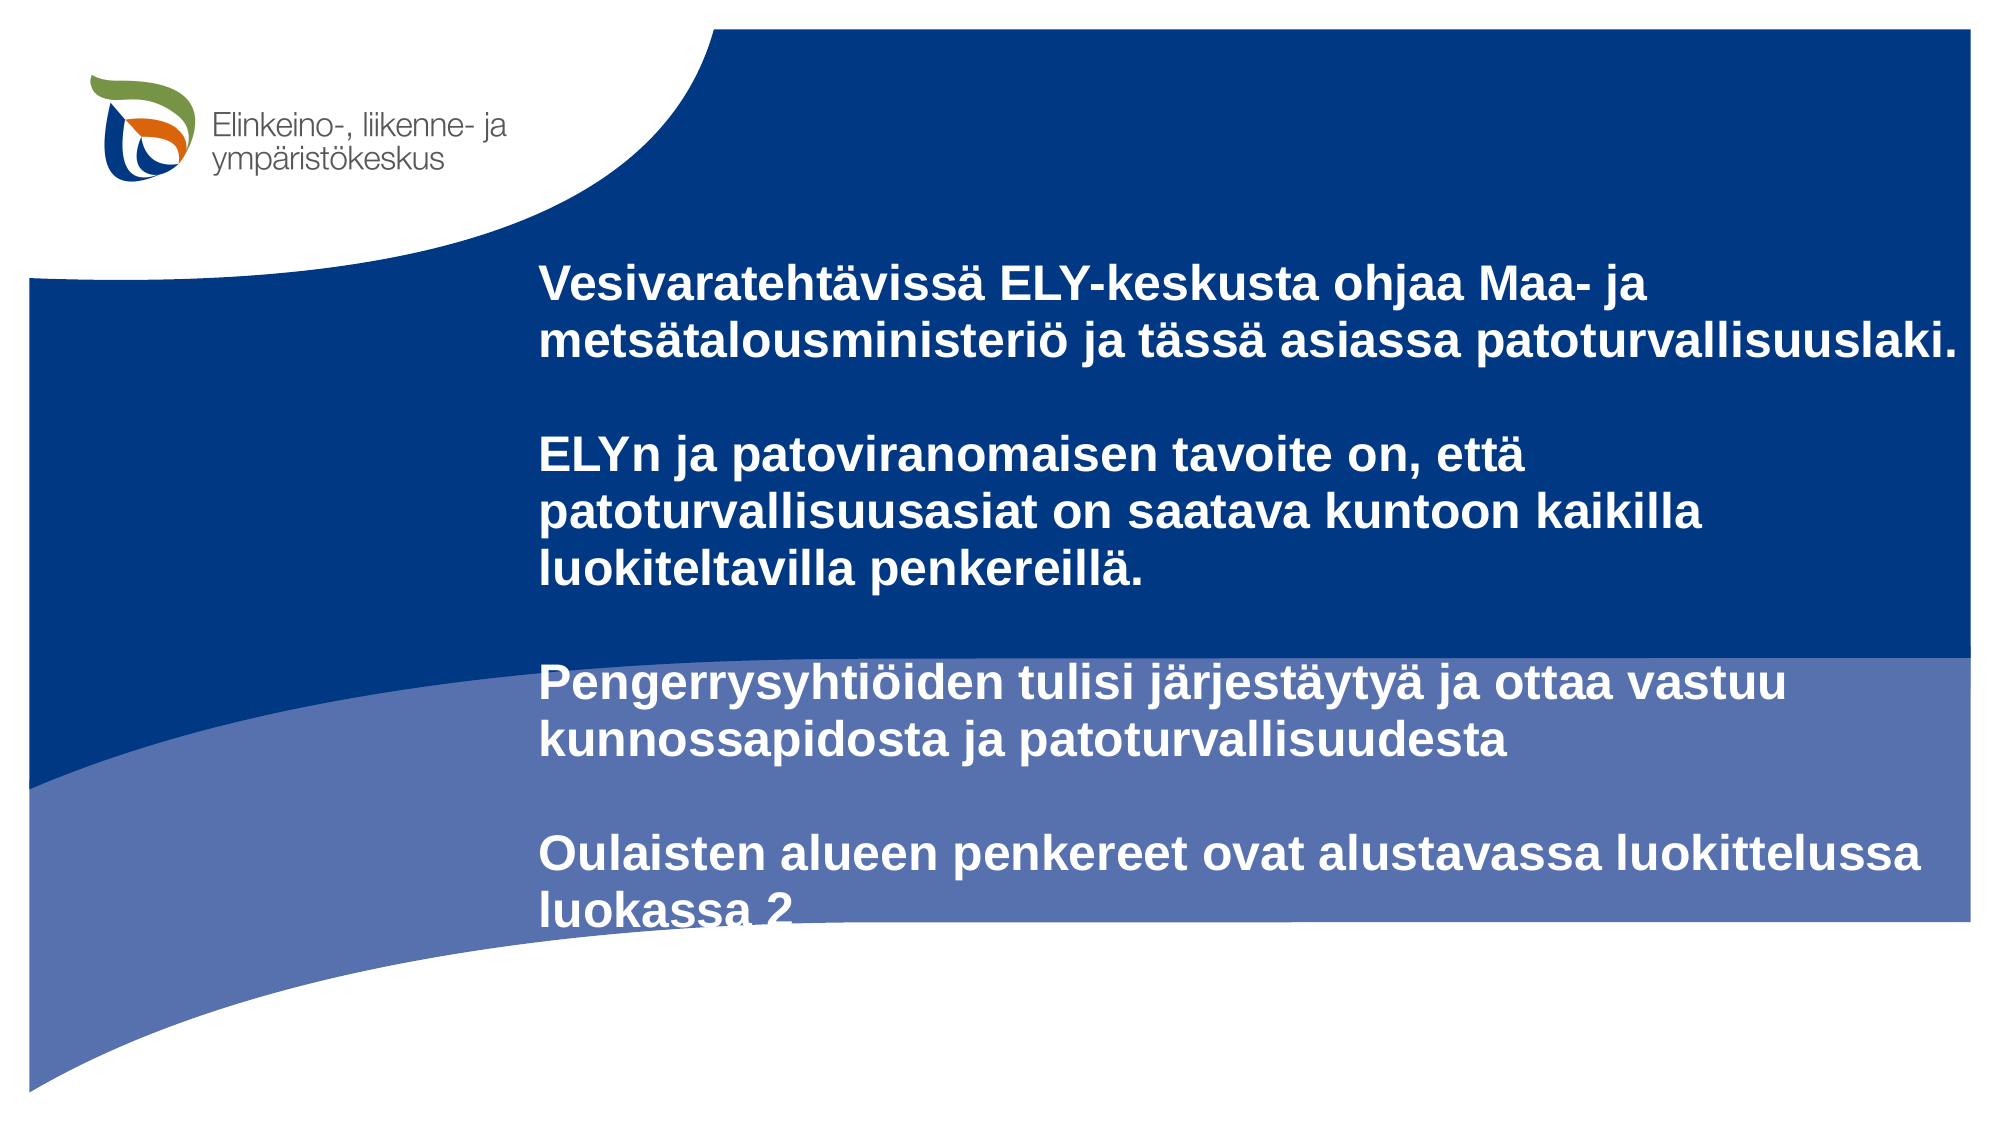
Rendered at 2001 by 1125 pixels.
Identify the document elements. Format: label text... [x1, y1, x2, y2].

title Vesivaratehtävissä ELY-keskusta ohjaa Maa- ja metsätalousministeriö ja tässä asiassa patoturvallisuuslaki. ELYn ja patoviranomaisen tavoite on, että patoturvallisuusasiat on saatava kuntoon kaikilla luokiteltavilla penkereillä. Pengerrysyhtiöiden tulisi järjestäytyä ja ottaa vastuu kunnossapidosta ja patoturvallisuudesta Oulaisten alueen penkereet ovat alustavassa luokittelussa luokassa 2 [538, 295, 2000, 830]
picture [90, 74, 507, 182]
